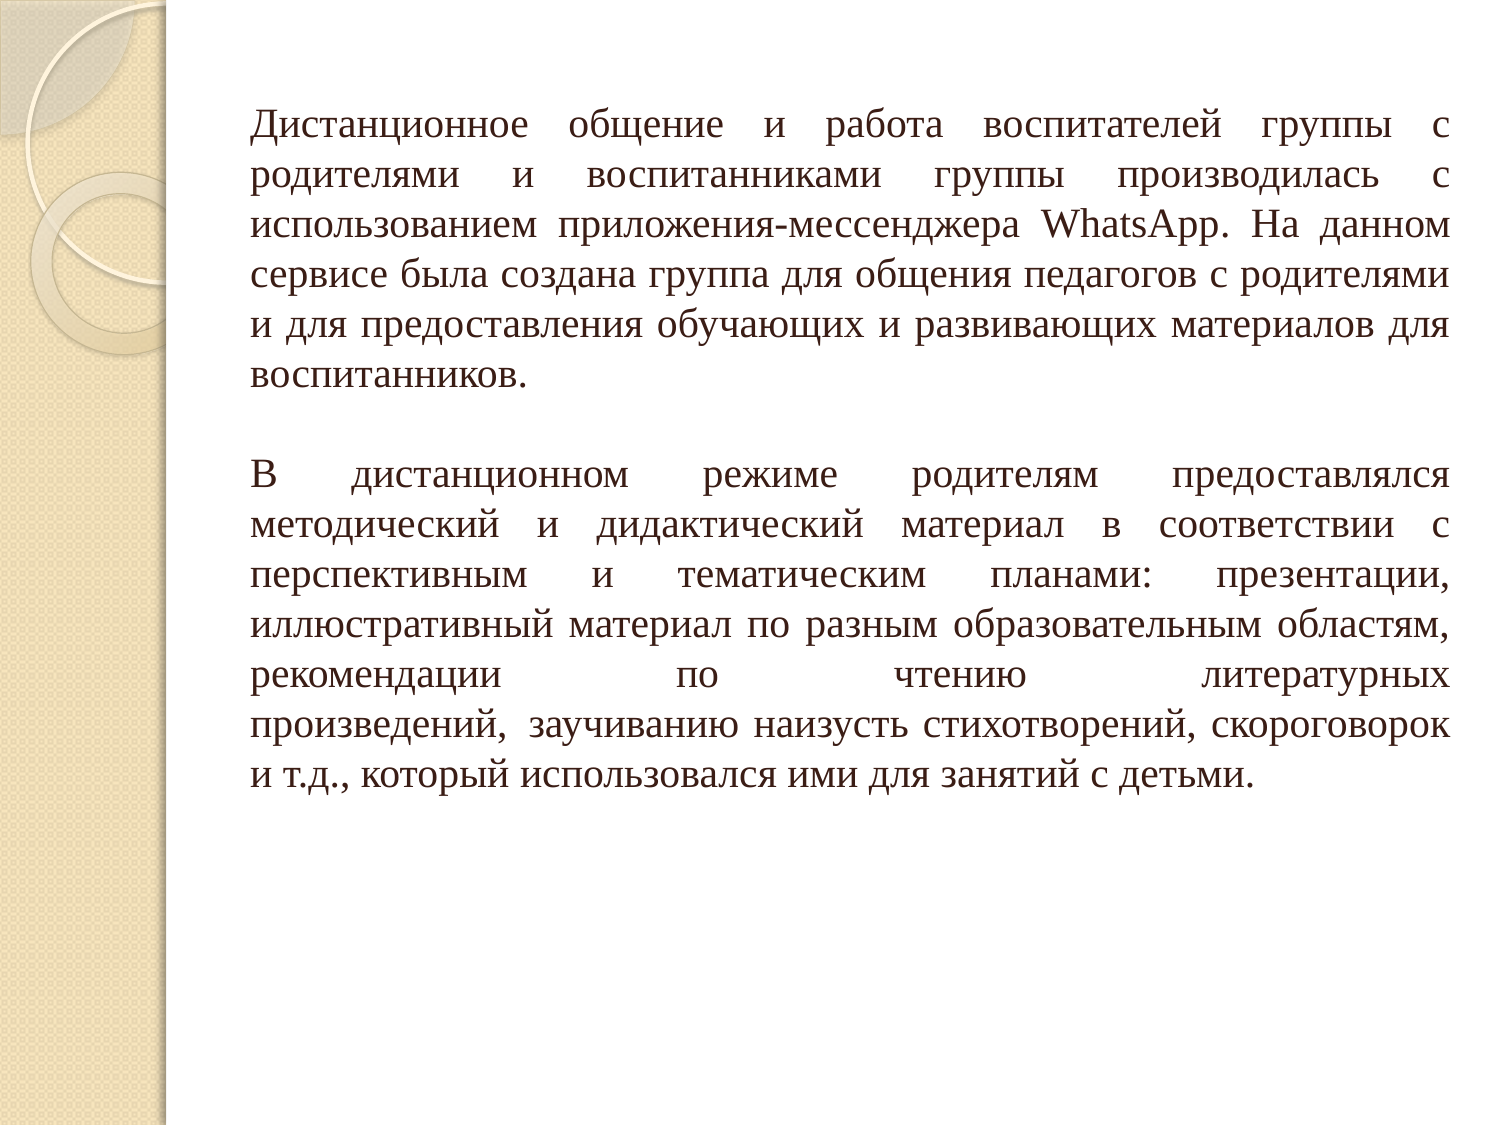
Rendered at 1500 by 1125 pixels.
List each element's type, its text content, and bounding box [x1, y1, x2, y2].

title Дистанционное общение и работа воспитателей группы с родителями и воспитанниками группы производилась с использованием приложения-мессенджера WhatsApp. На данном сервисе была создана группа для общения педагогов с родителями и для предоставления обучающих и развивающих материалов для воспитанников. В дистанционном режиме родителям предоставлялся методический и дидактический материал в соответствии с перспективным и тематическим планами: презентации, иллюстративный материал по разным образовательным областям, рекомендации по чтению литературных произведений, заучиванию наизусть стихотворений, скороговорок и т.д., который использовался ими для занятий с детьми. [235, 45, 1466, 846]
